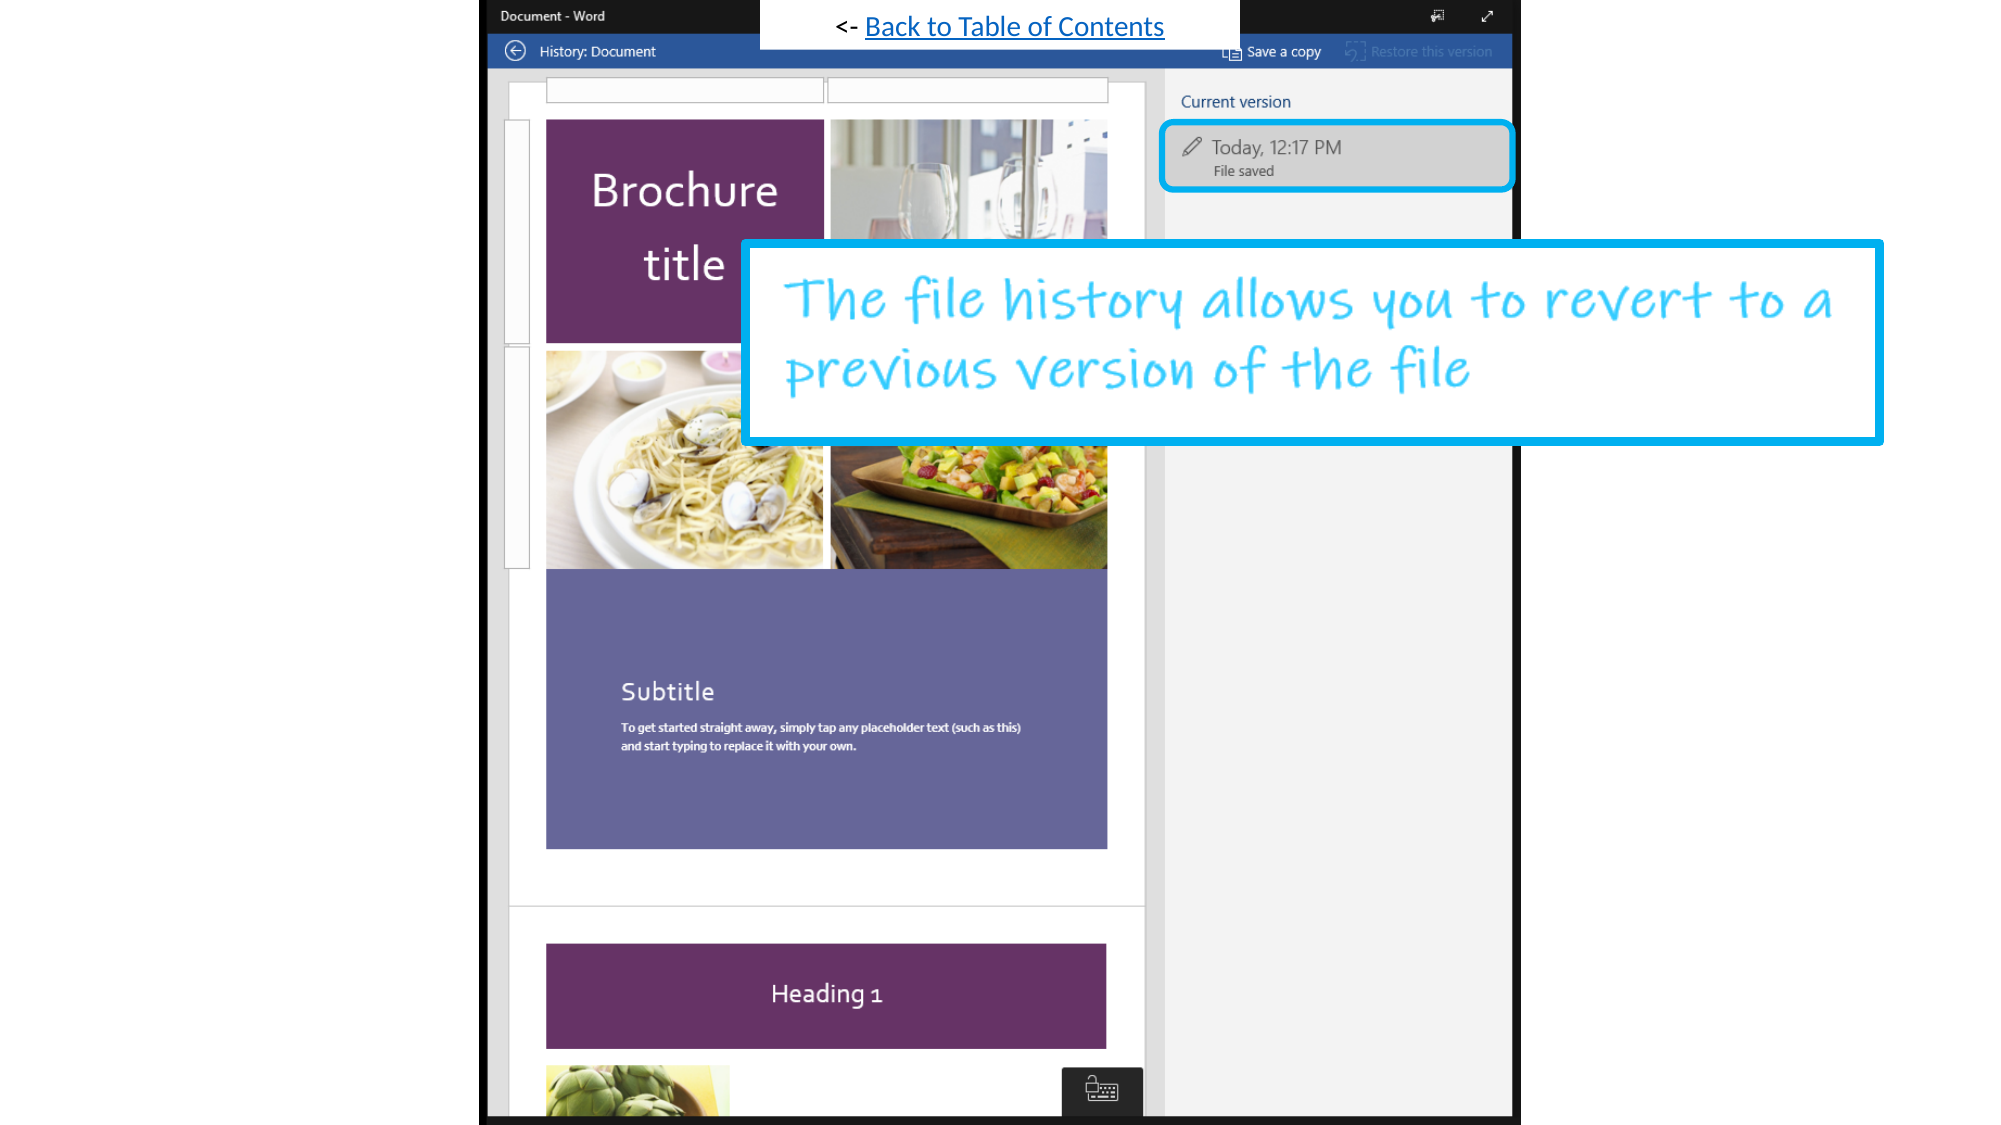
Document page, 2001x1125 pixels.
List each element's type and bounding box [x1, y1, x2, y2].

picture [479, 0, 1521, 1125]
picture [751, 249, 1874, 436]
